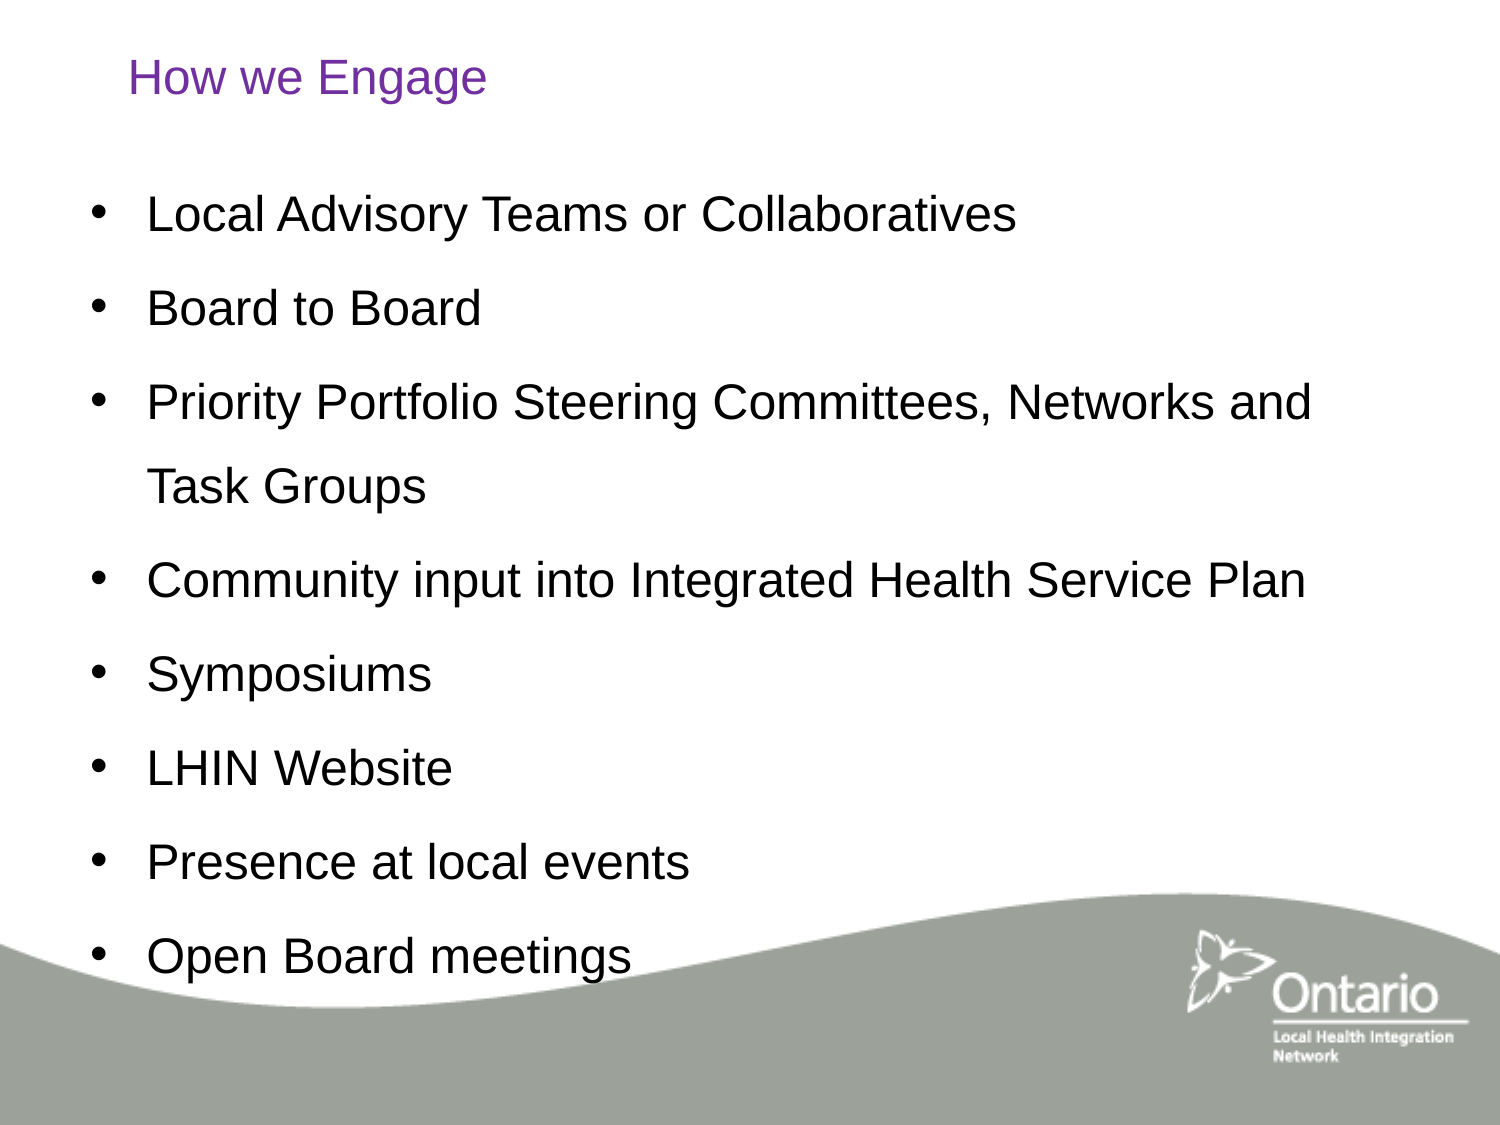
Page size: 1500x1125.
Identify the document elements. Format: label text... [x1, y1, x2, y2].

text_box Local Advisory Teams or Collaboratives Board to Board Priority Portfolio Steering Committees, Networks and Task Groups Community input into Integrated Health Service Plan Symposiums LHIN Website Presence at local events Open Board meetings [74, 149, 1438, 889]
title How we Engage [112, 37, 1388, 113]
picture [0, 891, 1500, 1125]
